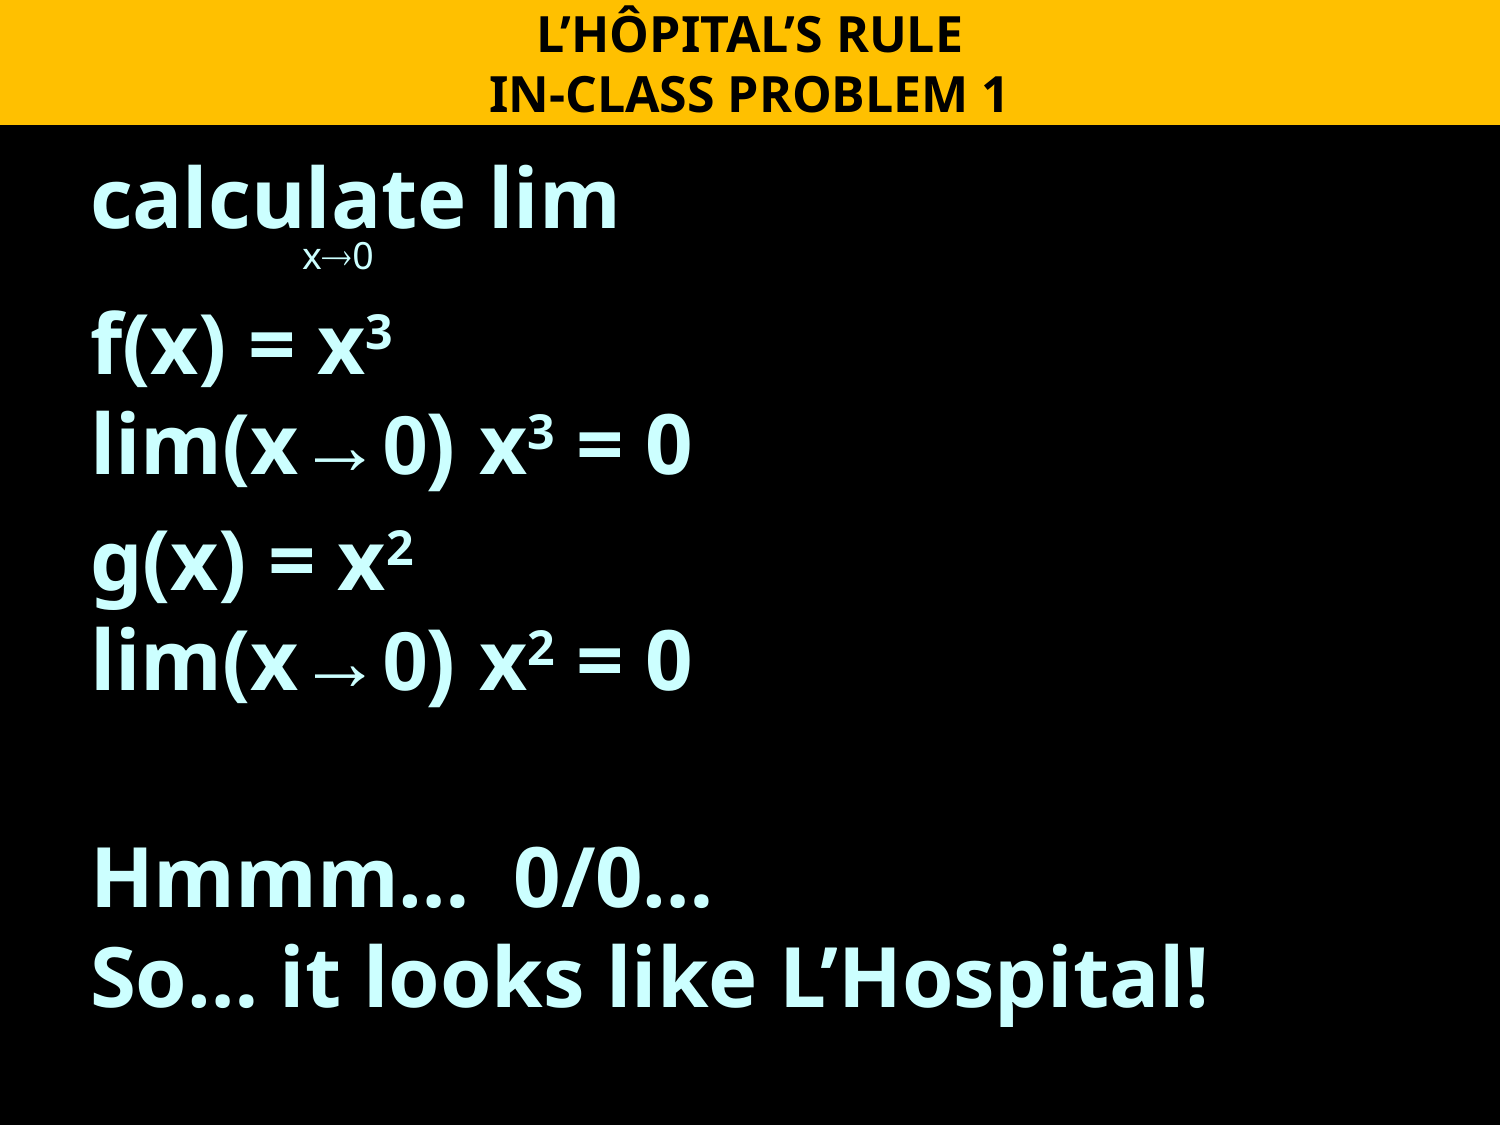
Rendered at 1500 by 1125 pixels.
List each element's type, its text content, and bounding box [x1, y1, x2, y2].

text_box L’HÔPITAL’S RULE IN-CLASS PROBLEM 1 [0, 0, 1500, 125]
text_box x0 [287, 224, 425, 285]
